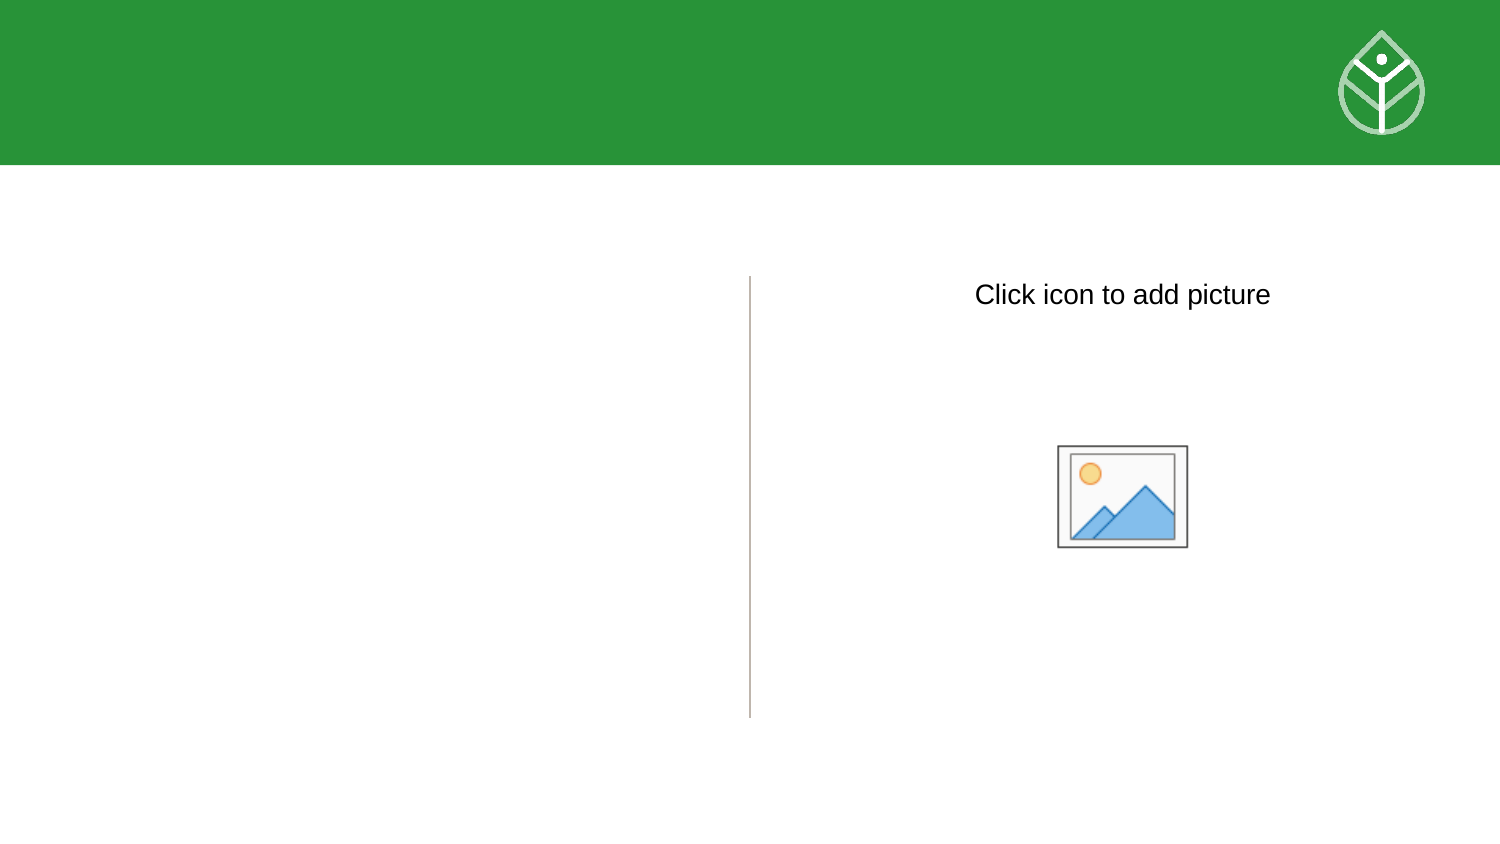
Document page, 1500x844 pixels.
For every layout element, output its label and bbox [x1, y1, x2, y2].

picture [823, 276, 1423, 719]
picture [1338, 30, 1425, 135]
